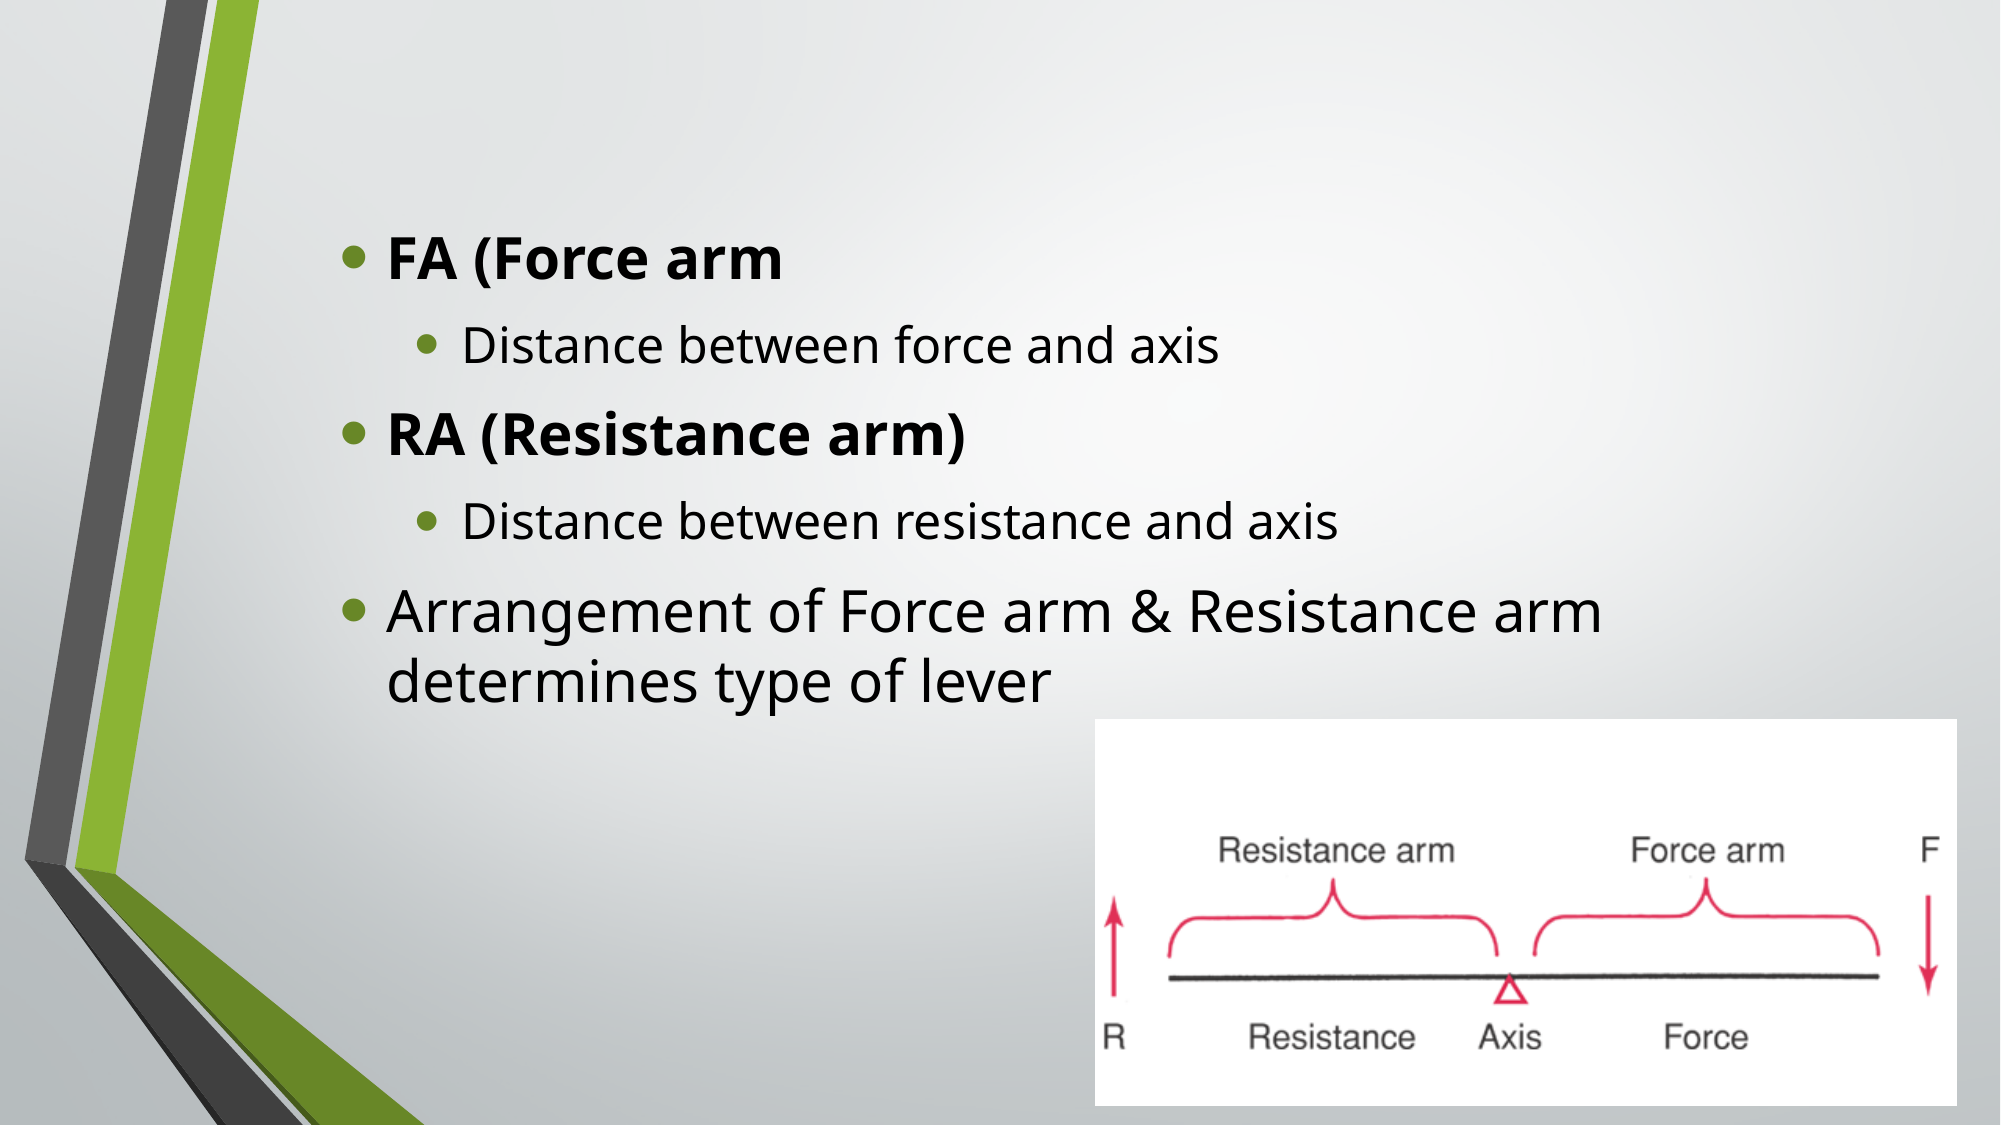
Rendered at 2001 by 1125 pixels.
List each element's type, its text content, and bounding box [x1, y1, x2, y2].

picture [1095, 718, 1958, 1106]
list FA (Force arm Distance between force and axis RA (Resistance arm) Distance between resistance and axis Arrangement of Force arm & Resistance arm determines type of lever [324, 137, 1675, 880]
